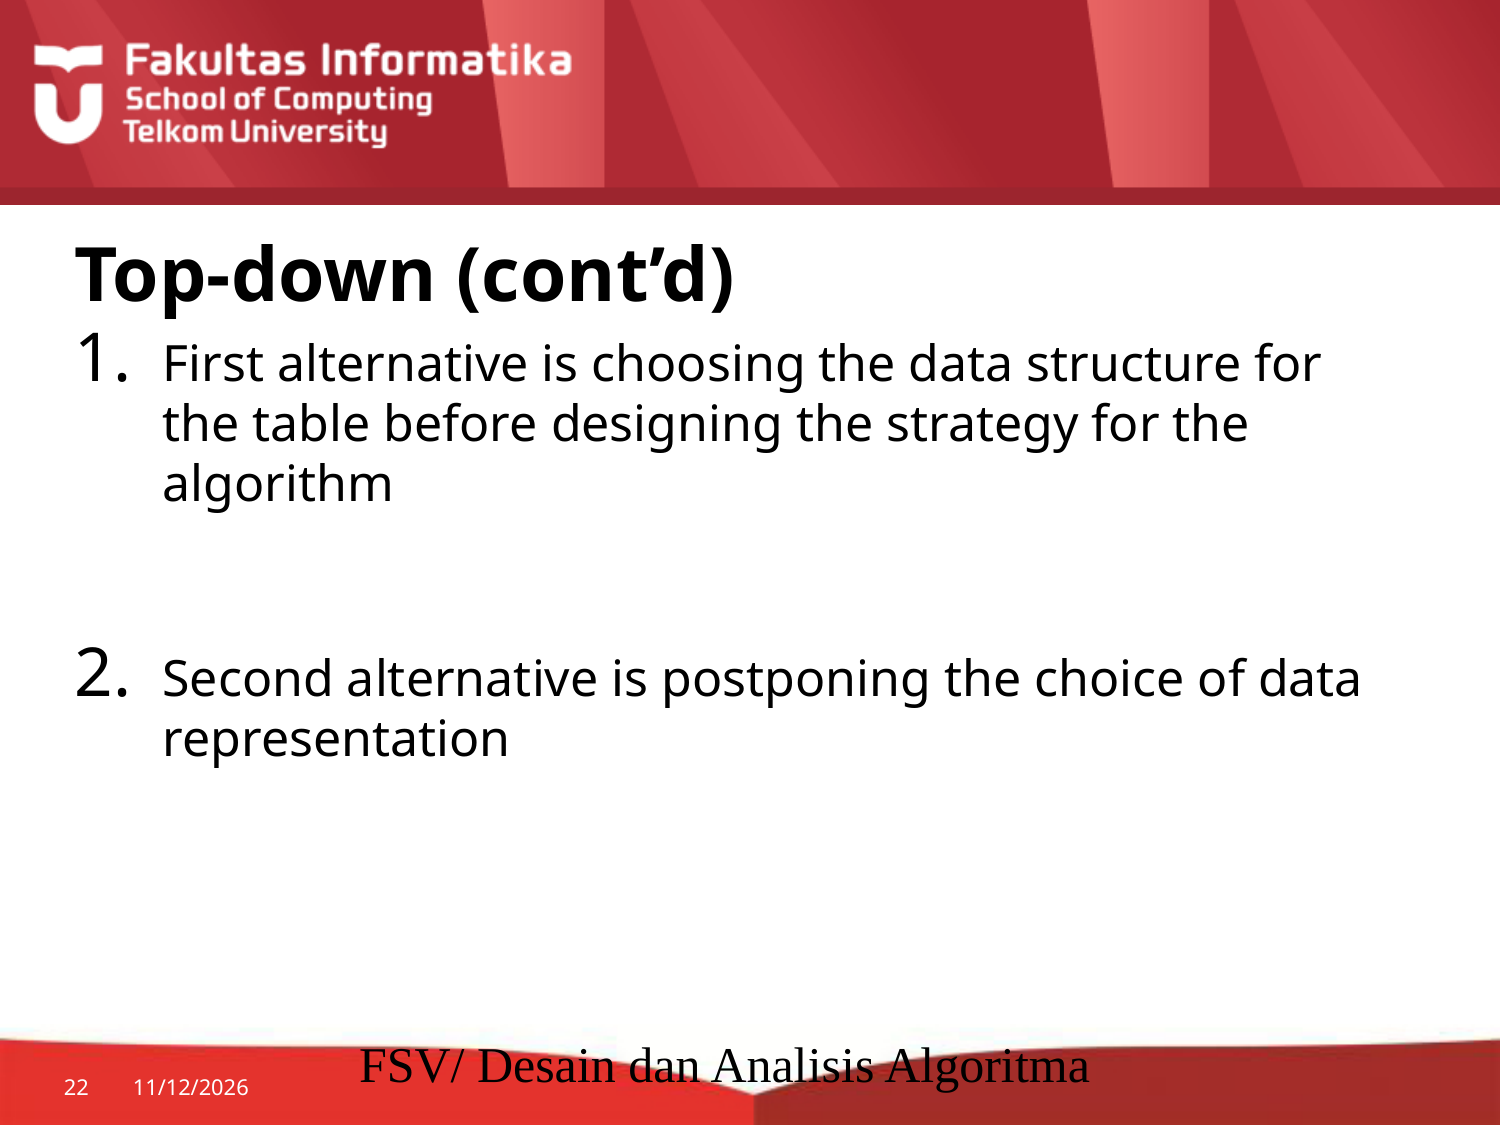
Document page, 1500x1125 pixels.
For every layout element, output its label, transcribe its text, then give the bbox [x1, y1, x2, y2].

picture [0, 1024, 1500, 1125]
picture [0, 0, 1500, 205]
footer FSV/ Desain dan Analisis Algoritma [200, 1025, 1250, 1100]
title Top-down (cont’d) [59, 219, 1426, 324]
list First alternative is choosing the data structure for the table before designing the strategy for the algorithm Second alternative is postponing the choice of data representation [59, 324, 1426, 990]
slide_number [132, 1058, 403, 1119]
slide_number 22 [63, 1058, 123, 1119]
